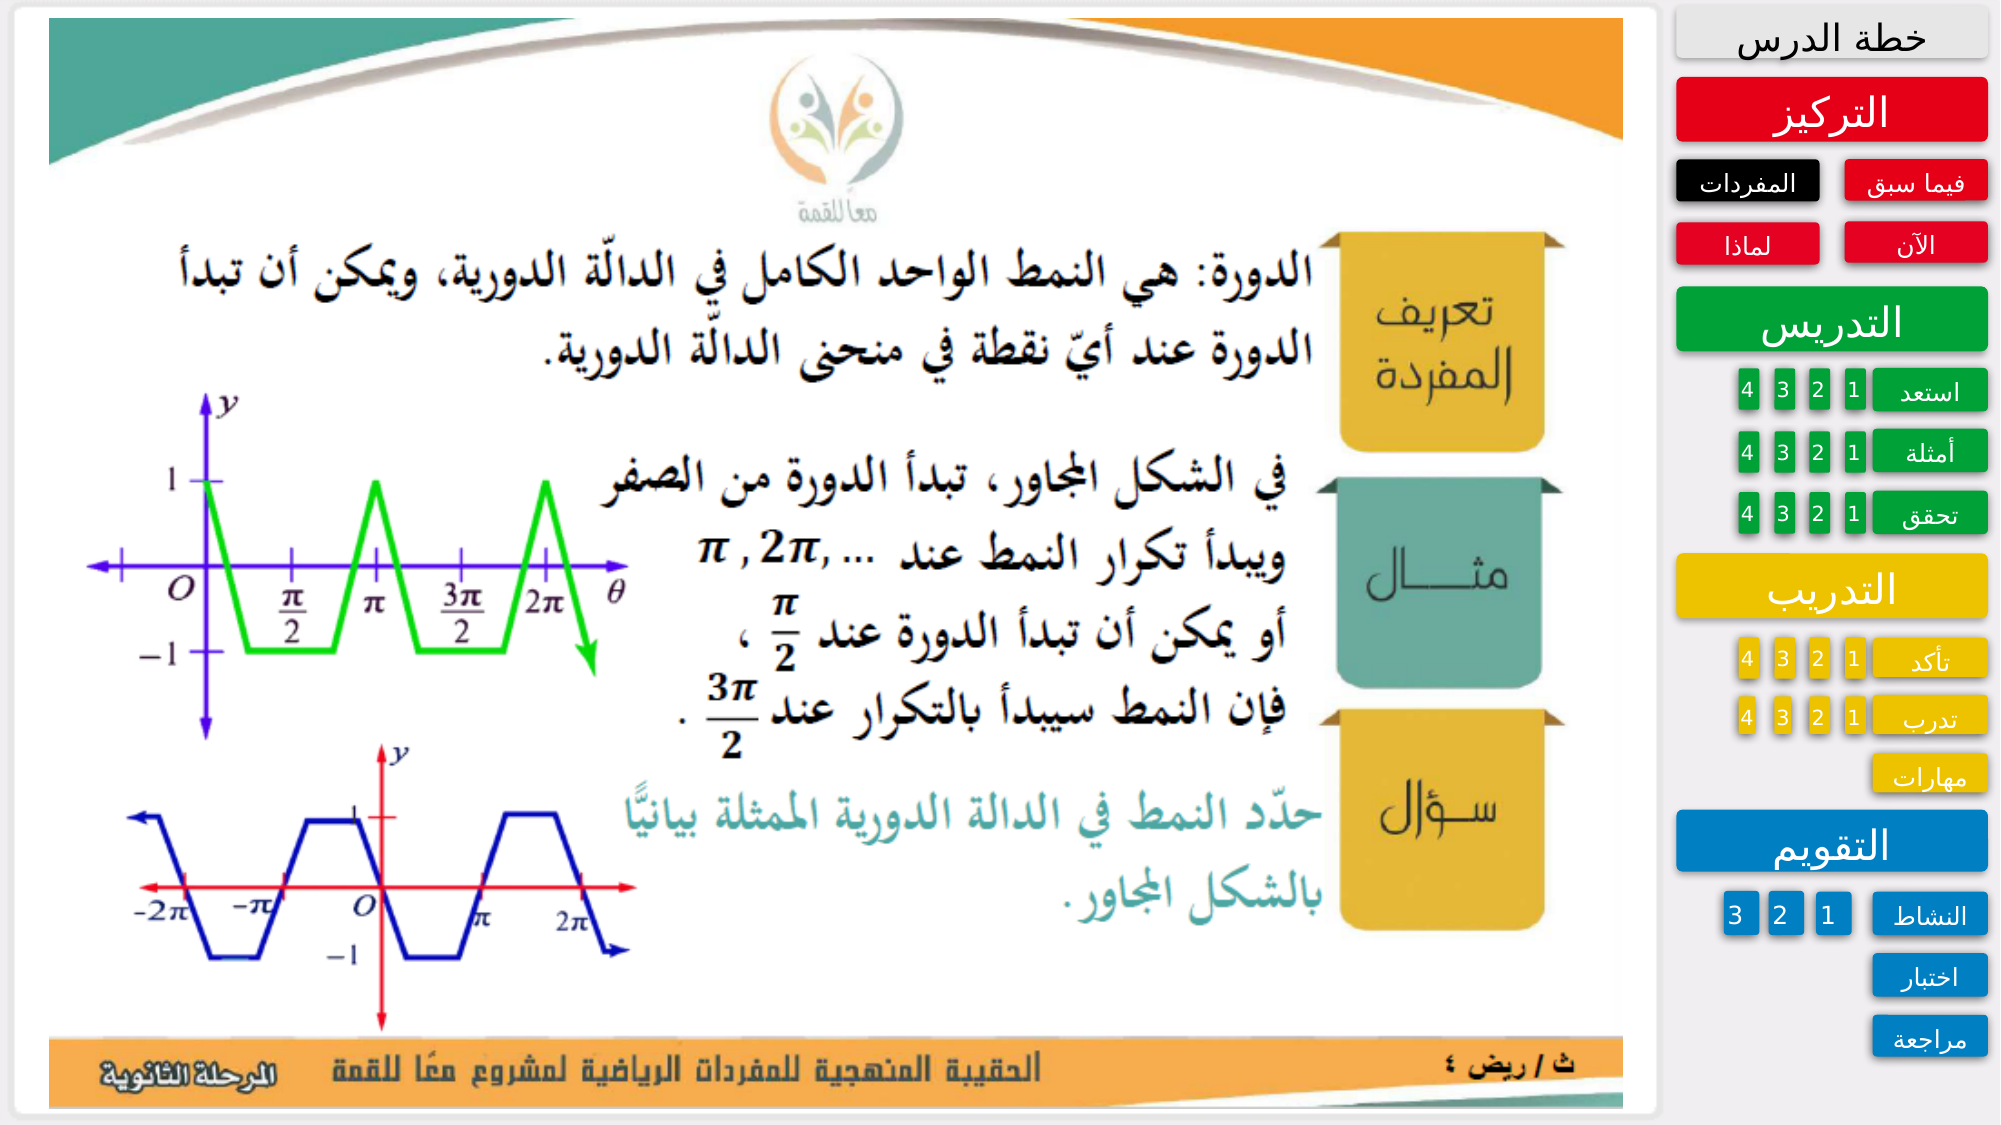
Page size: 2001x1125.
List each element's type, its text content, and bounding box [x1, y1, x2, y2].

text_box 1 [1845, 492, 1866, 534]
text_box 2 [1809, 637, 1831, 679]
text_box 4 [1738, 637, 1760, 679]
text_box تحقق [1872, 490, 1988, 535]
text_box الآن [1844, 221, 1988, 263]
text_box خطة الدرس [1675, 4, 1990, 59]
picture [0, 0, 2001, 1125]
text_box أمثلة [1872, 428, 1988, 473]
text_box 3 [1774, 637, 1796, 679]
text_box فيما سبق [1844, 159, 1988, 201]
text_box 3 [1774, 492, 1796, 534]
text_box تدرب [1872, 694, 1988, 735]
text_box 1 [1845, 637, 1866, 679]
text_box 4 [1738, 368, 1760, 410]
text_box 3 [1774, 431, 1796, 473]
text_box 1 [1816, 891, 1852, 936]
text_box 2 [1809, 368, 1831, 410]
text_box اختبار [1872, 953, 1988, 997]
text_box 4 [1738, 696, 1756, 734]
text_box 2 [1809, 696, 1831, 734]
text_box 1 [1845, 368, 1866, 410]
text_box استعد [1873, 367, 1988, 412]
text_box 3 [1774, 696, 1792, 734]
text_box 1 [1845, 696, 1866, 734]
text_box النشاط [1872, 891, 1988, 936]
text_box 3 [1723, 890, 1760, 936]
text_box تأكد [1873, 637, 1988, 678]
text_box التركيز [1675, 75, 1990, 143]
text_box التدريس [1675, 285, 1990, 353]
text_box 3 [1774, 368, 1796, 410]
text_box 2 [1768, 890, 1805, 936]
text_box مراجعة [1872, 1014, 1988, 1057]
text_box 1 [1845, 431, 1866, 473]
text_box مهارات [1872, 753, 1988, 793]
text_box 4 [1738, 431, 1760, 473]
text_box المفردات [1676, 159, 1820, 202]
text_box 4 [1738, 492, 1760, 534]
text_box لماذا [1676, 222, 1820, 265]
text_box التدريب [1675, 552, 1990, 620]
text_box التقويم [1675, 808, 1990, 873]
text_box 2 [1809, 492, 1831, 534]
text_box 2 [1809, 431, 1831, 473]
